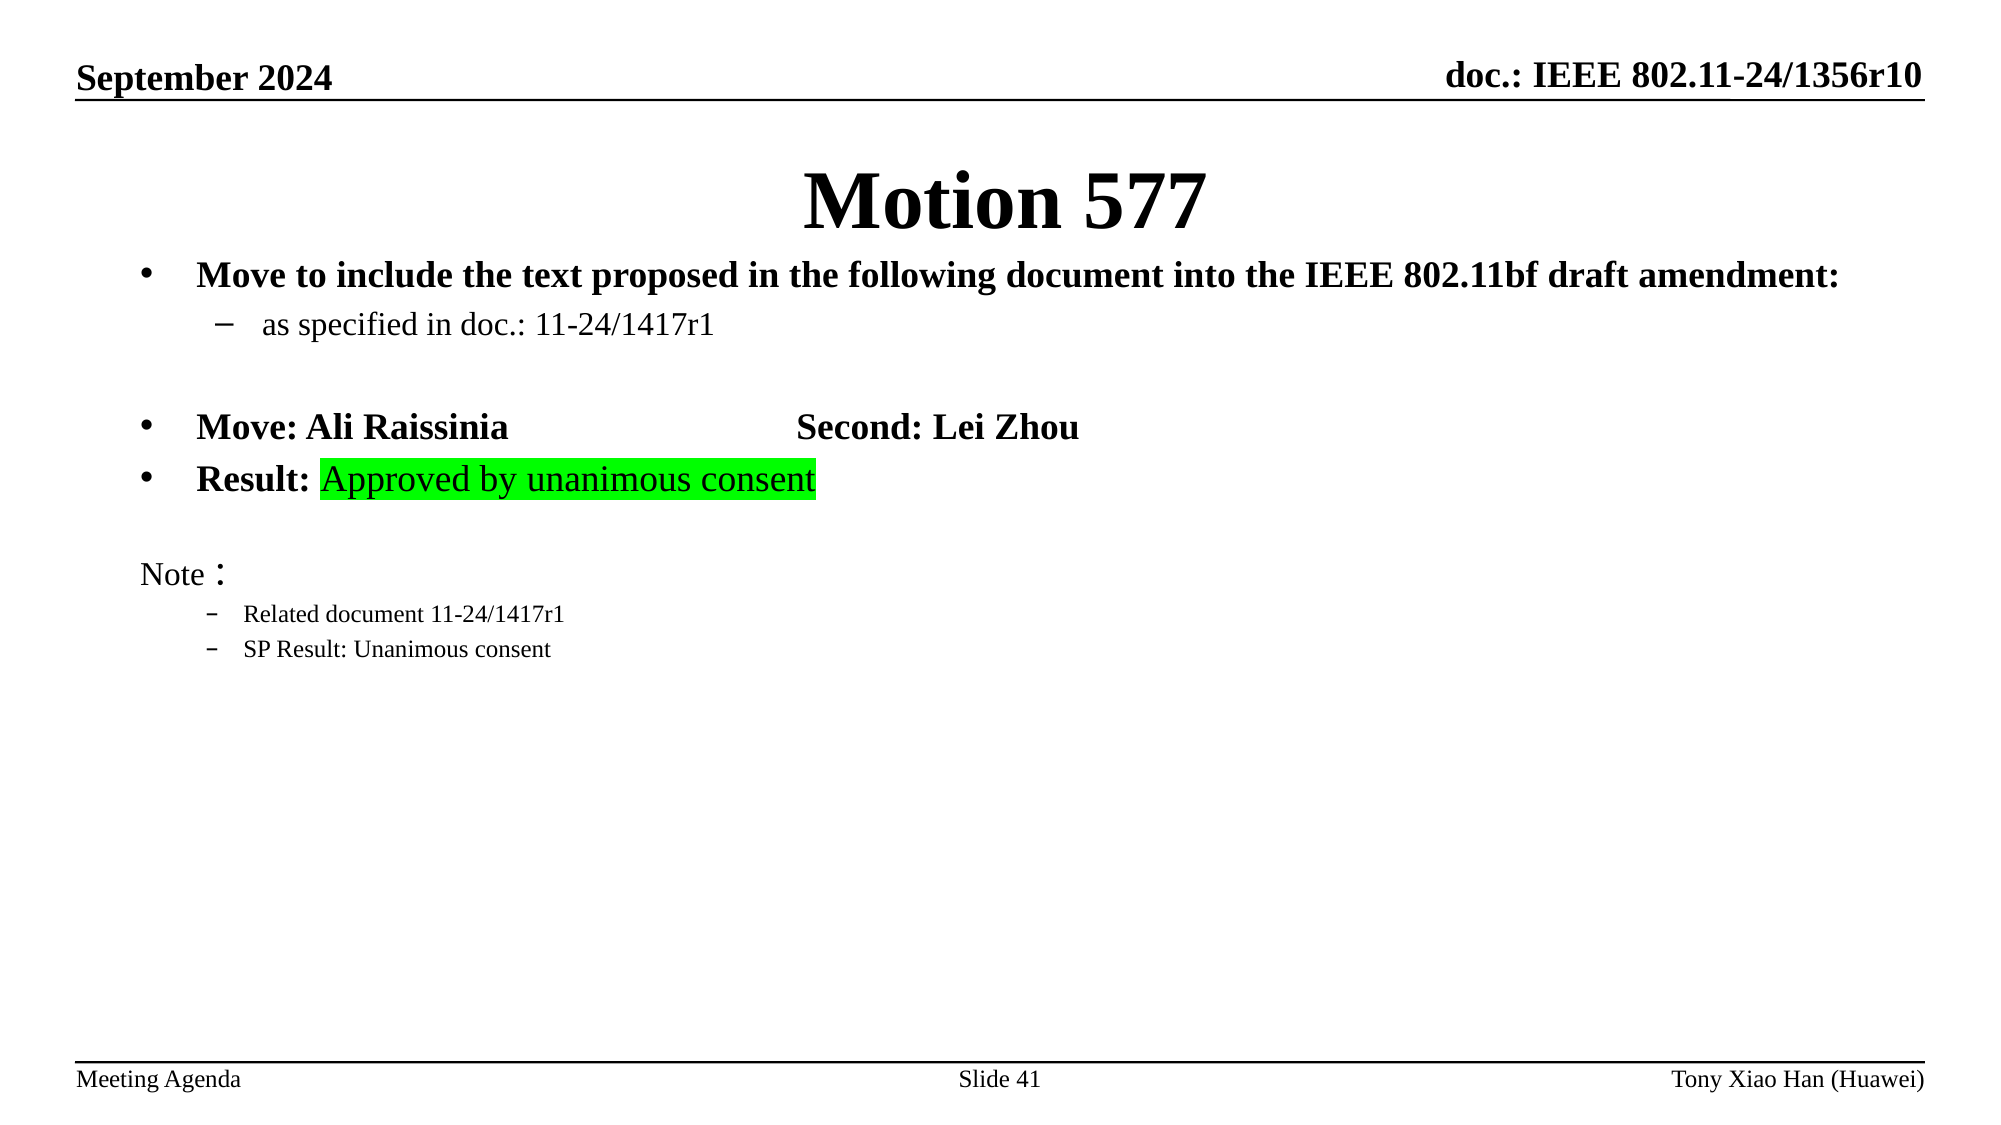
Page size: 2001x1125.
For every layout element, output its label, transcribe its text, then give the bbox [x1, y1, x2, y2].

text_box Motion 577 [368, 137, 1644, 212]
text_box Move to include the text proposed in the following document into the IEEE 802.11bf draft amendment: as specified in doc.: 11-24/1417r1 Move: Ali Raissinia Second: Lei Zhou Result: Approved by unanimous consent Note： Related document 11-24/1417r1 SP Result: Unanimous consent [125, 212, 1888, 988]
